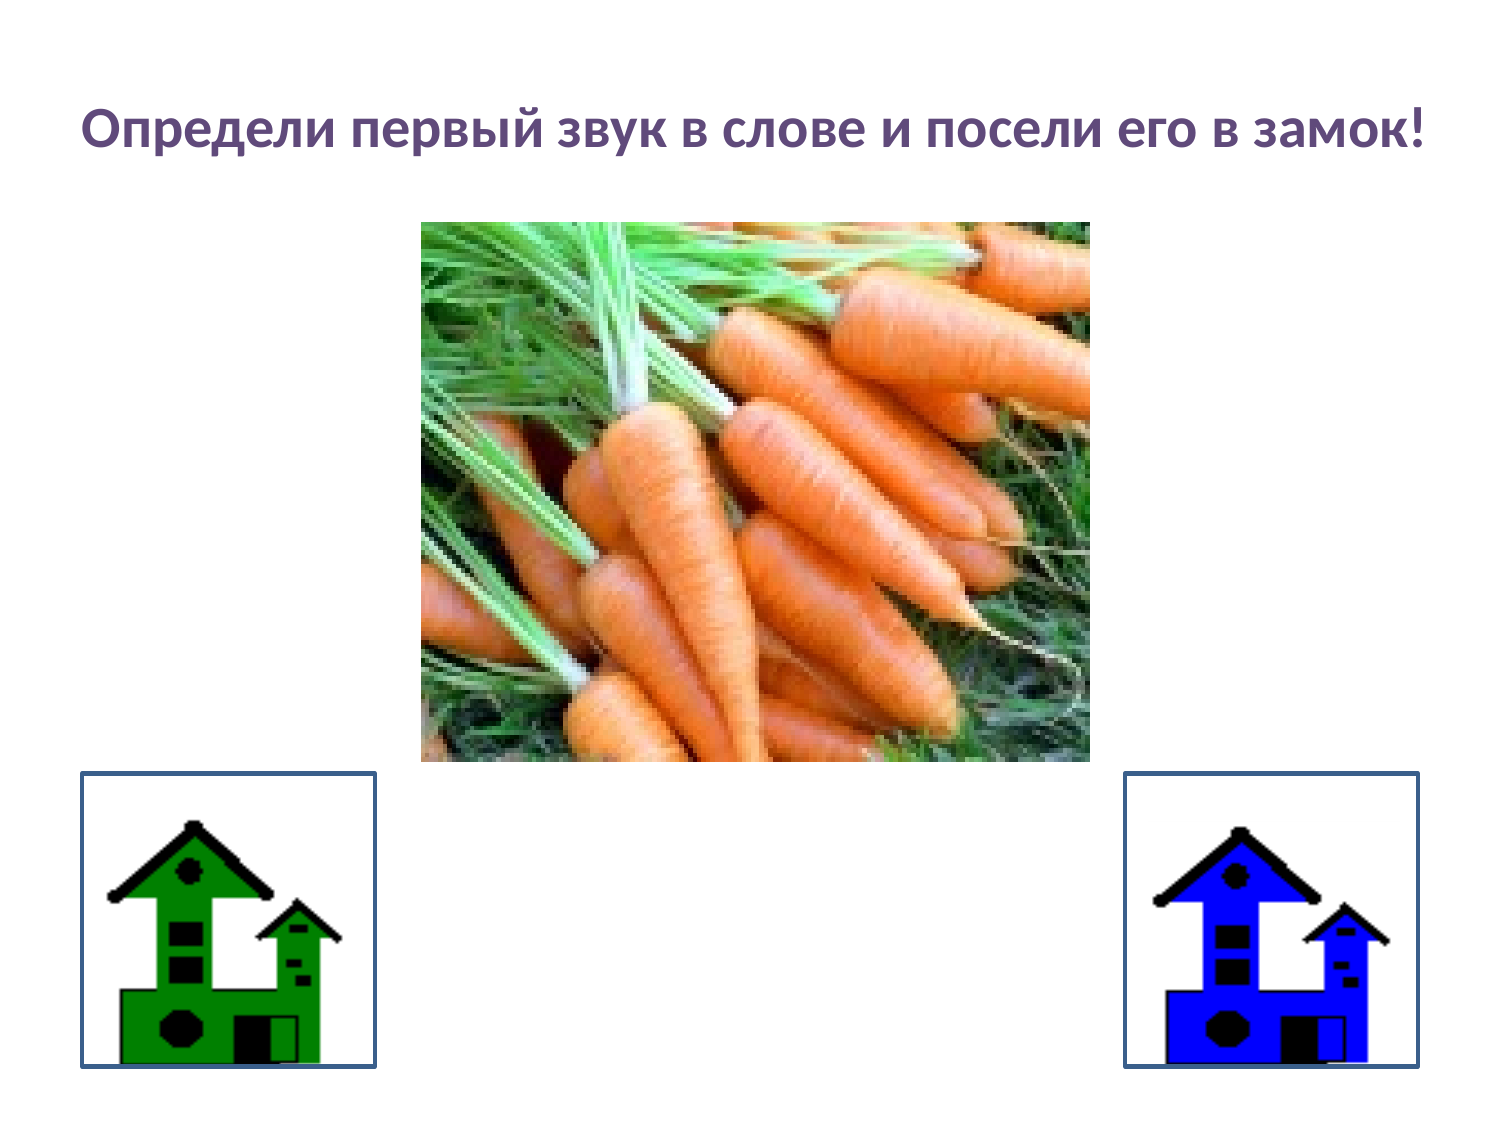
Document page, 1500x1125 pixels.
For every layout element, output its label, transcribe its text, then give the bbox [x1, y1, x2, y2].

text_box [1123, 771, 1420, 1069]
text_box [80, 771, 377, 1069]
picture [1148, 820, 1400, 1066]
picture [93, 808, 352, 1067]
text_box Определи первый звук в слове и посели его в замок! [66, 82, 1443, 167]
picture [421, 222, 1091, 762]
